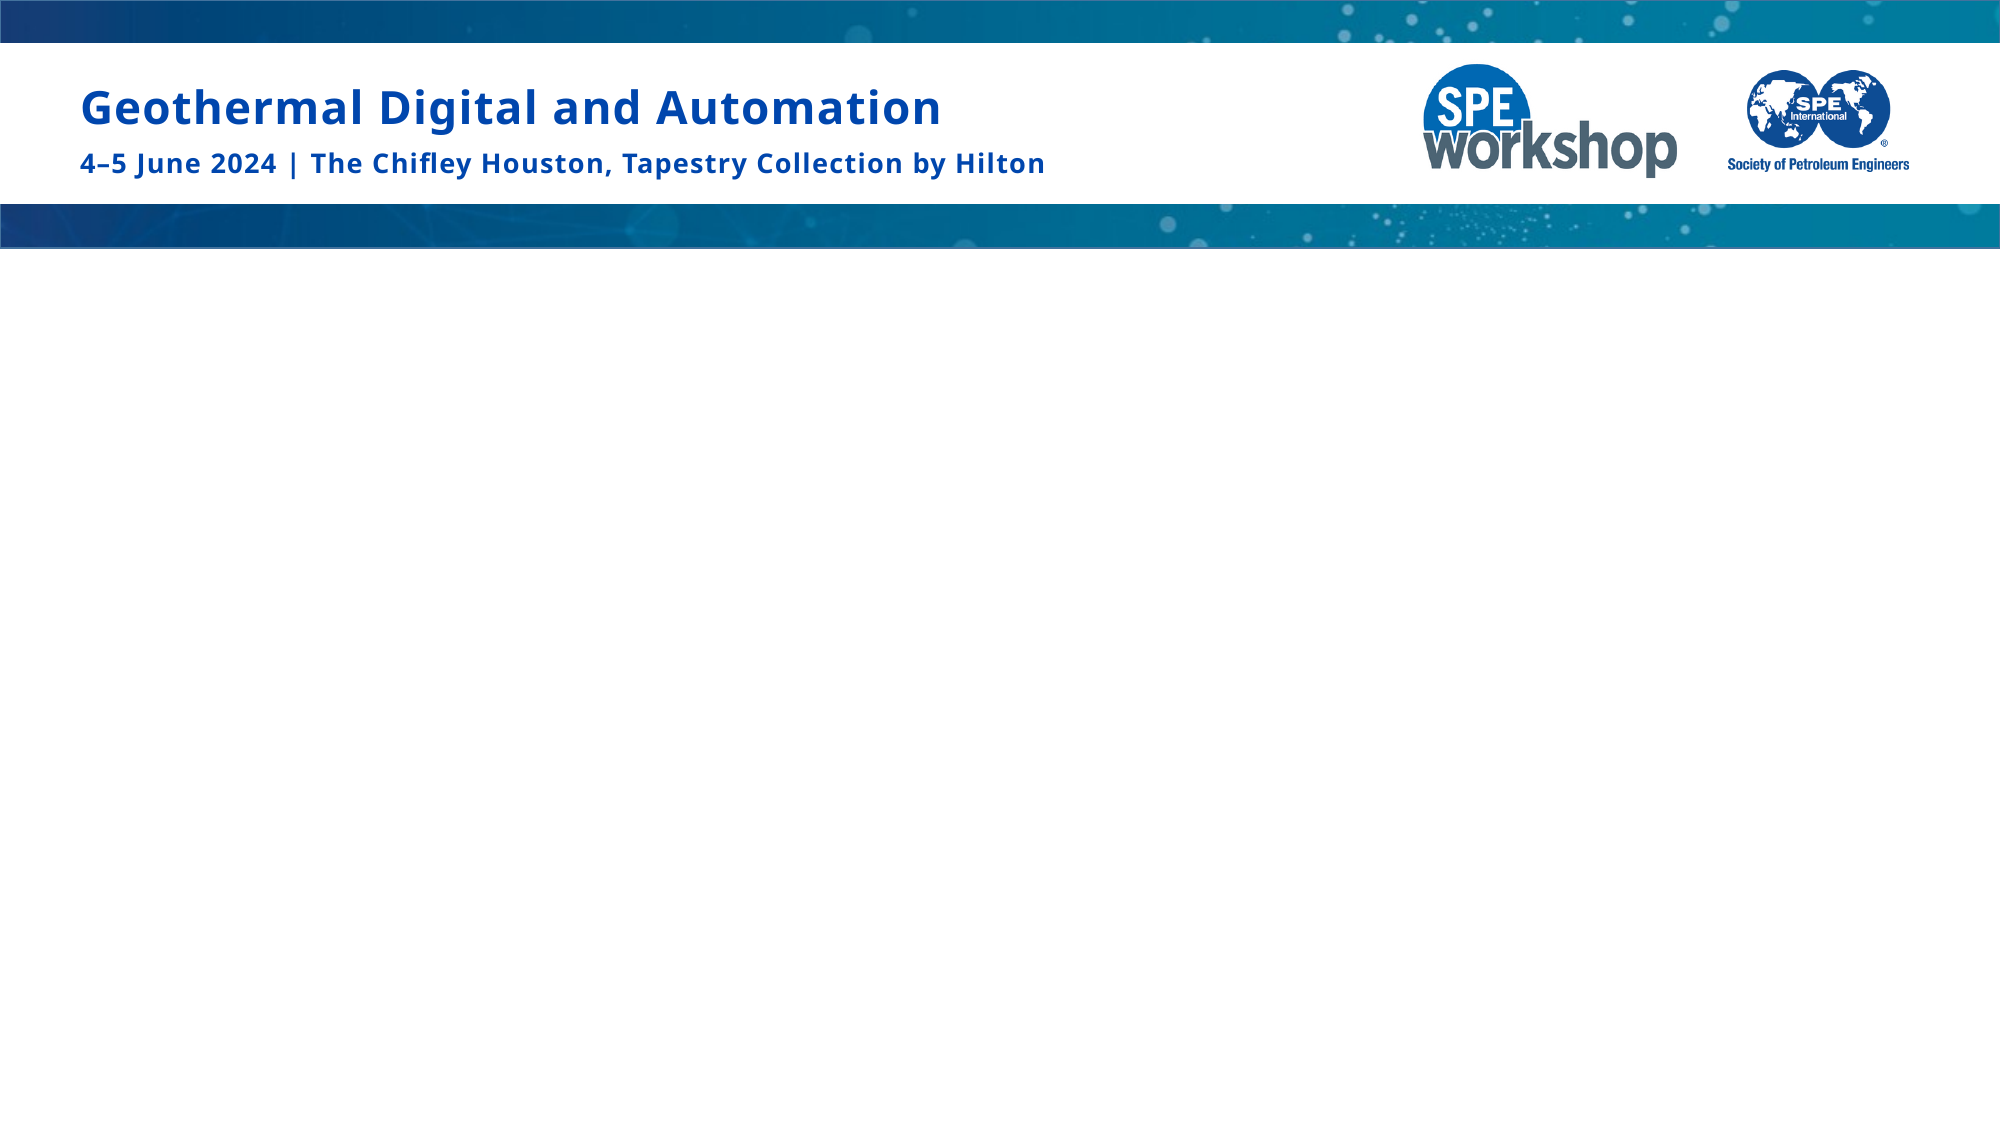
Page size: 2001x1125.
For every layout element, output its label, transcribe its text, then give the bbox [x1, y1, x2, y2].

picture [1728, 70, 1909, 173]
text_box [0, 0, 2000, 43]
text_box [0, 43, 2000, 204]
text_box Geothermal Digital and Automation [79, 77, 1359, 134]
text_box 4–5 June 2024 | The Chifley Houston, Tapestry Collection by Hilton [80, 134, 1328, 179]
picture [1419, 59, 1679, 180]
text_box [0, 204, 2000, 249]
